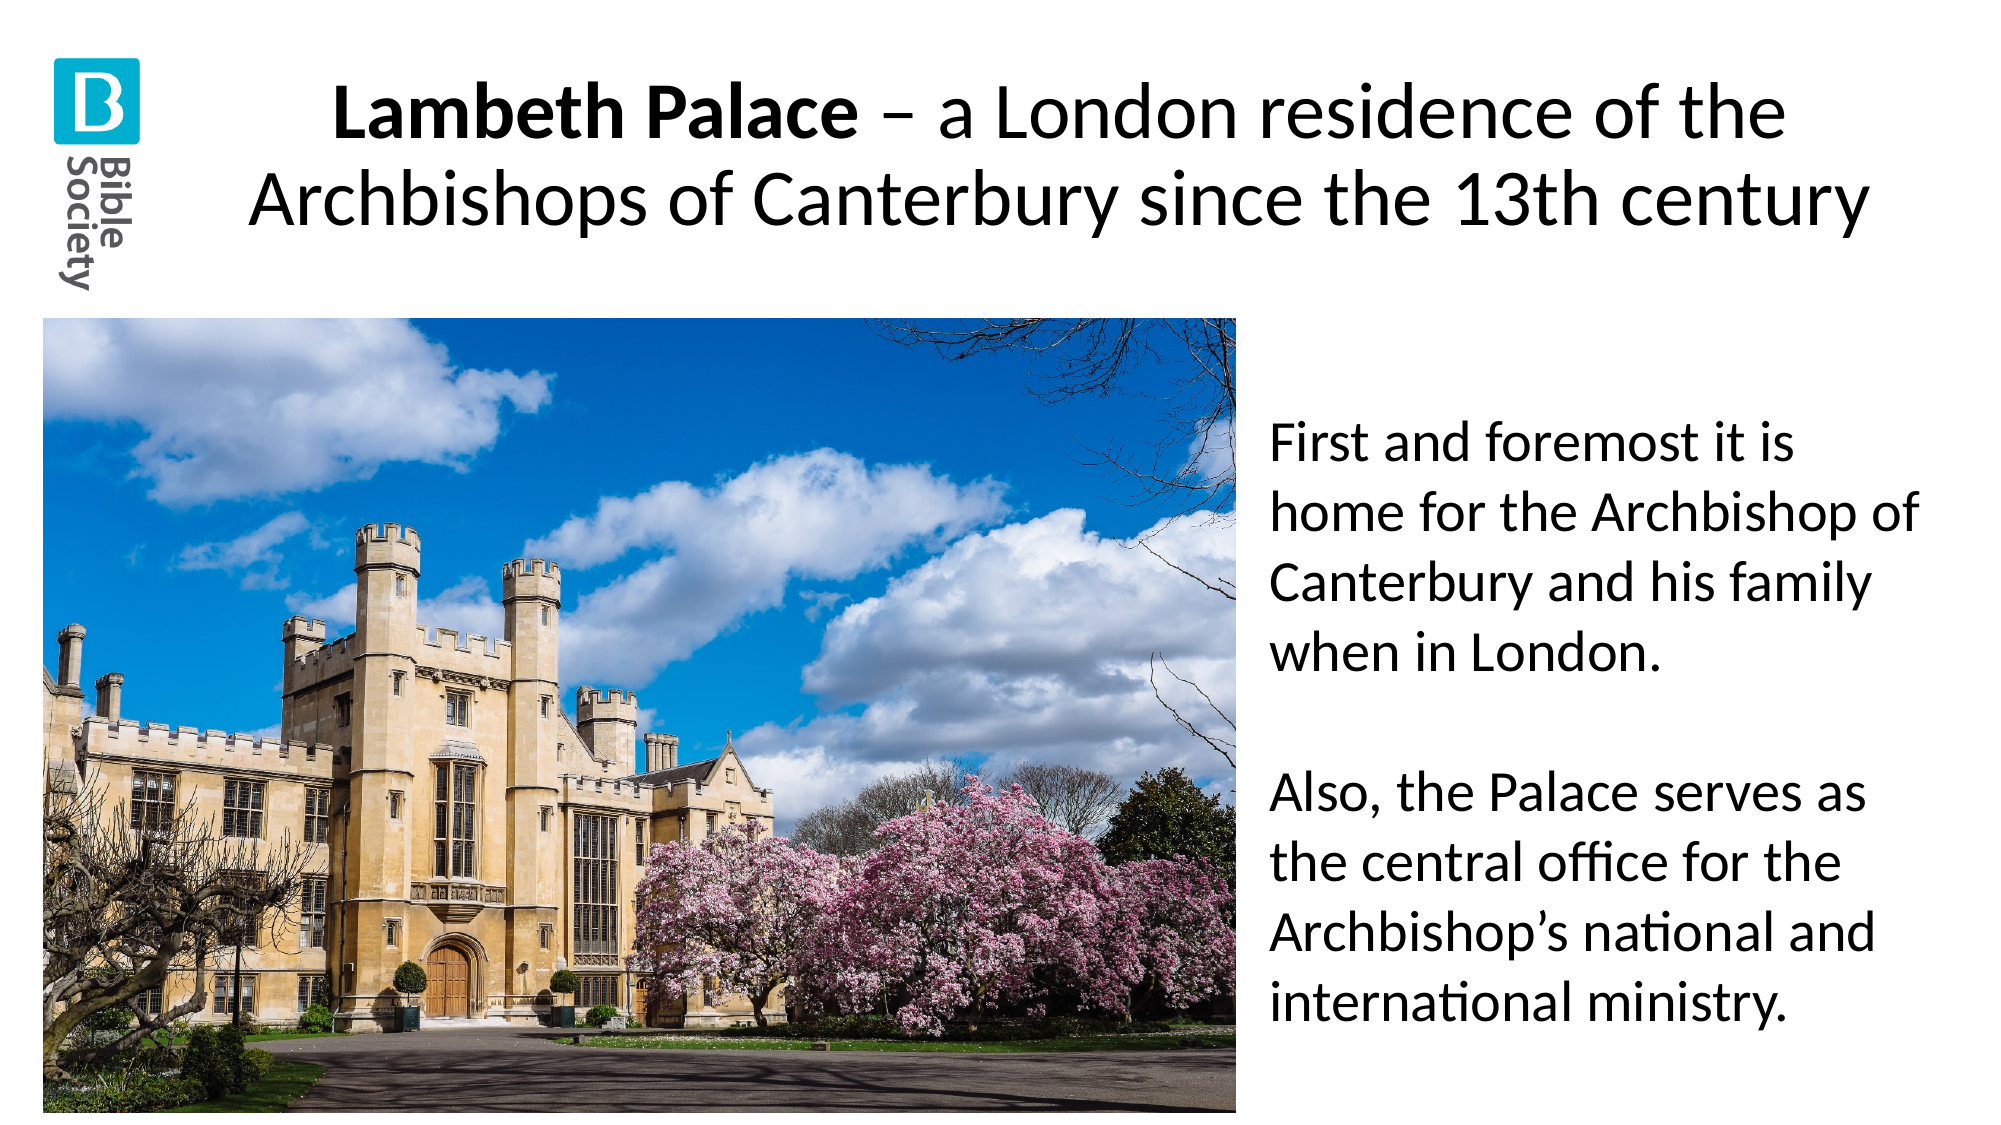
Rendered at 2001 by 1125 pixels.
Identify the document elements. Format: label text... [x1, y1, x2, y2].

picture [43, 0, 150, 318]
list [43, 318, 1236, 1113]
text_box First and foremost it is home for the Archbishop of Canterbury and his family when in London. Also, the Palace serves as the central office for the Archbishop’s national and international ministry. [1254, 395, 1947, 1041]
title Lambeth Palace – a London residence of the Archbishops of Canterbury since the 13th century [175, 59, 1947, 253]
